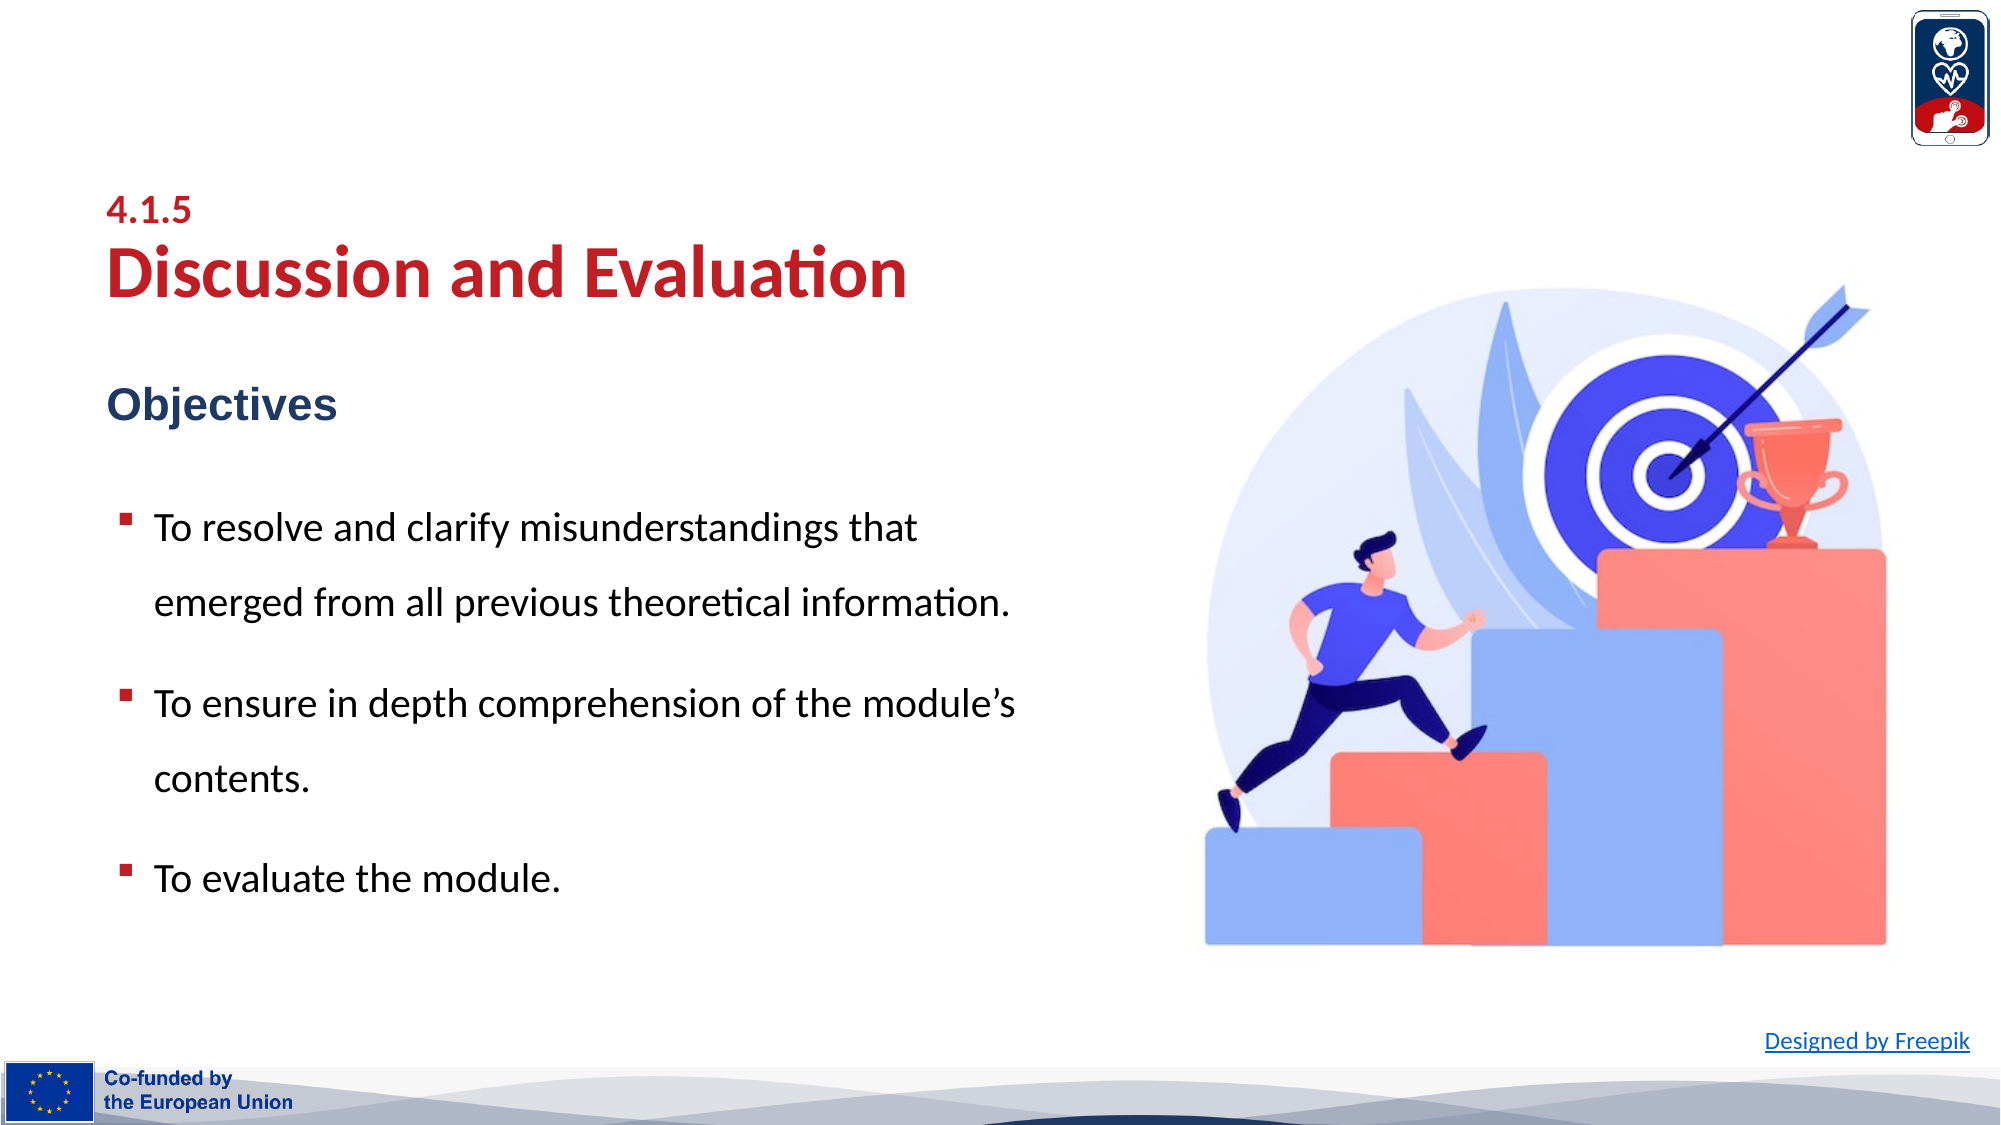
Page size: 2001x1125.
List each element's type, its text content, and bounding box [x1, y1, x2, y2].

picture [0, 1058, 2001, 1125]
title 4.1.5 Discussion and Evaluation [91, 177, 1093, 324]
picture [1911, 10, 1990, 146]
picture [1093, 177, 1999, 1054]
list Objectives [91, 354, 938, 437]
list To resolve and clarify misunderstandings that emerged from all previous theoretical information. To ensure in depth comprehension of the module’s contents. To evaluate the module. [101, 467, 1076, 1080]
text_box Designed by Freepik [984, 1016, 1985, 1062]
